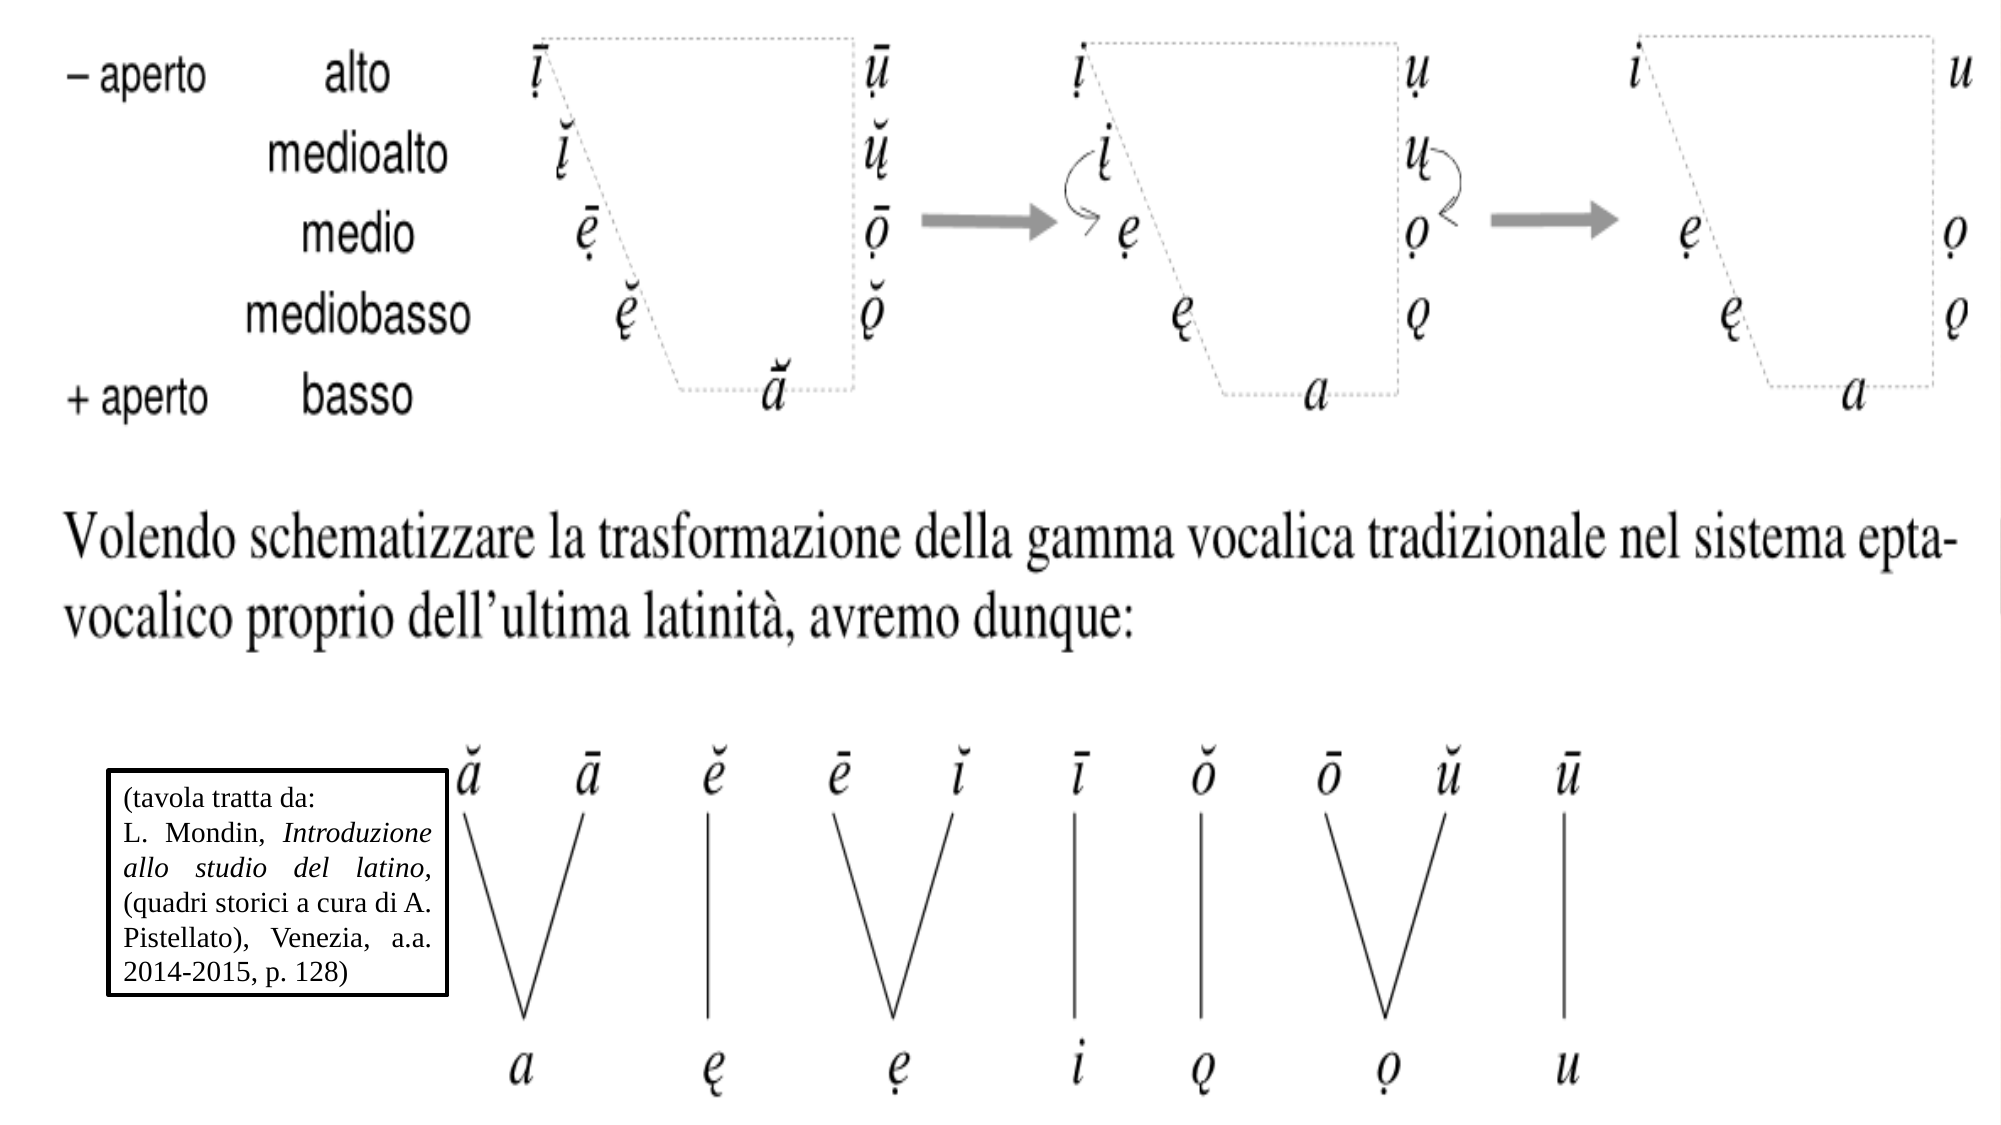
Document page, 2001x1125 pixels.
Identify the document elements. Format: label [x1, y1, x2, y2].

list [0, 0, 2000, 1125]
